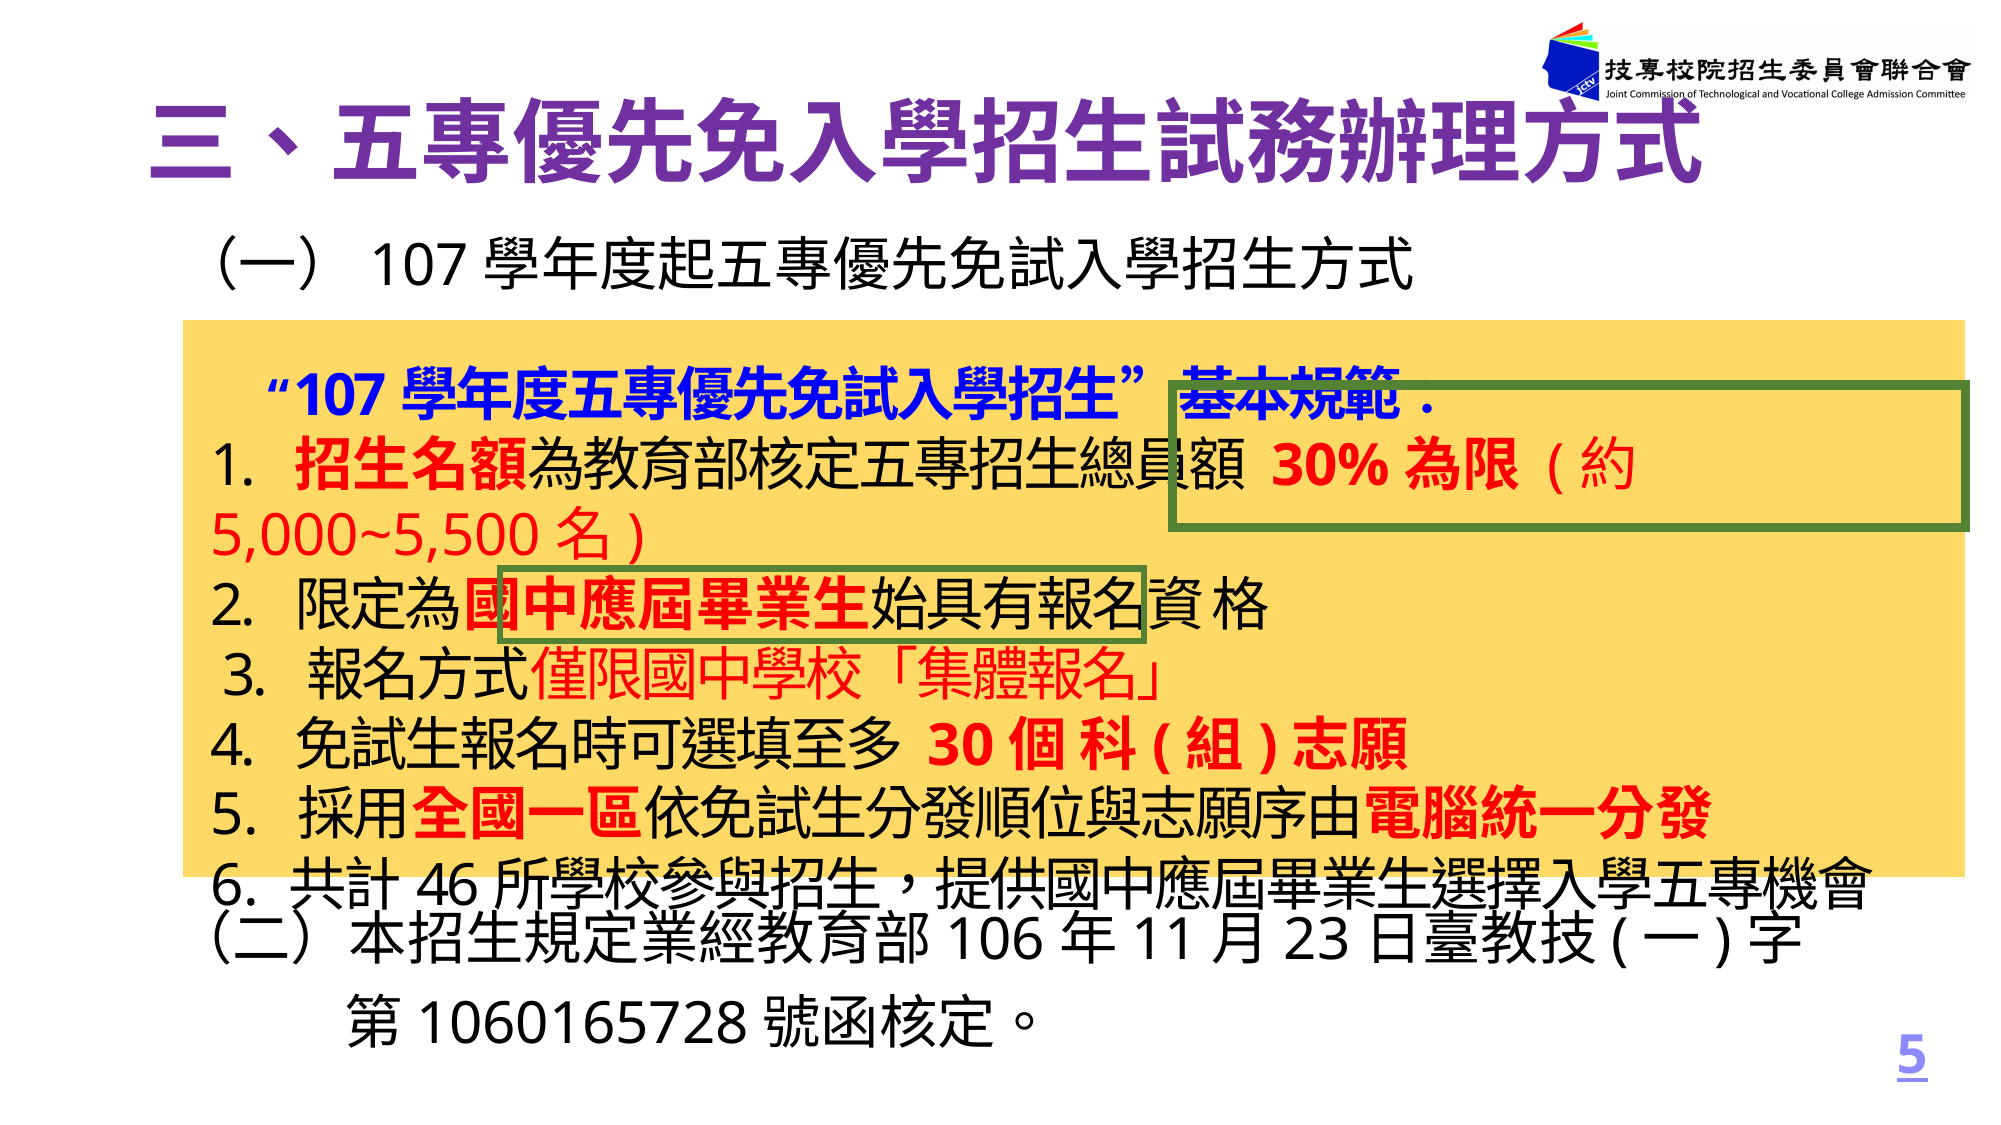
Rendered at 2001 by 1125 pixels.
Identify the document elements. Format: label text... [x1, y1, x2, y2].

text_box [1910, 318, 1967, 384]
title 三、五專優先免入學招生試務辦理方式 [130, 37, 1856, 255]
text_box [1171, 384, 1967, 528]
text_box “107學年度五專優先免試入學招生”基本規範： 1. 招生名額為教育部核定五專招生總員額 30%為限 (約5,000~5,500名) 2. 限定為國中應屆畢業生始具有報名資 格 3. 報名方式僅限國中學校「集體報名」 4. 免試生報名時可選填至多 30個 科(組)志願 5. 採用全國一區依免試生分發順位與志願序由電腦統一分發 6. 共計46所學校參與招生，提供國中應屆畢業生選擇入學五專機會 [107, 349, 1958, 1081]
list （一）107學年度起五專優先免試入學招生方式 [165, 227, 1910, 354]
text_box [1958, 528, 1967, 879]
picture [1542, 22, 1971, 101]
text_box （二）本招生規定業經教育部106年11月23日臺教技(一)字 第1060165728號函核定。 [159, 902, 1892, 1069]
slide_number 5 [1492, 1081, 1943, 1087]
text_box [499, 567, 1145, 642]
